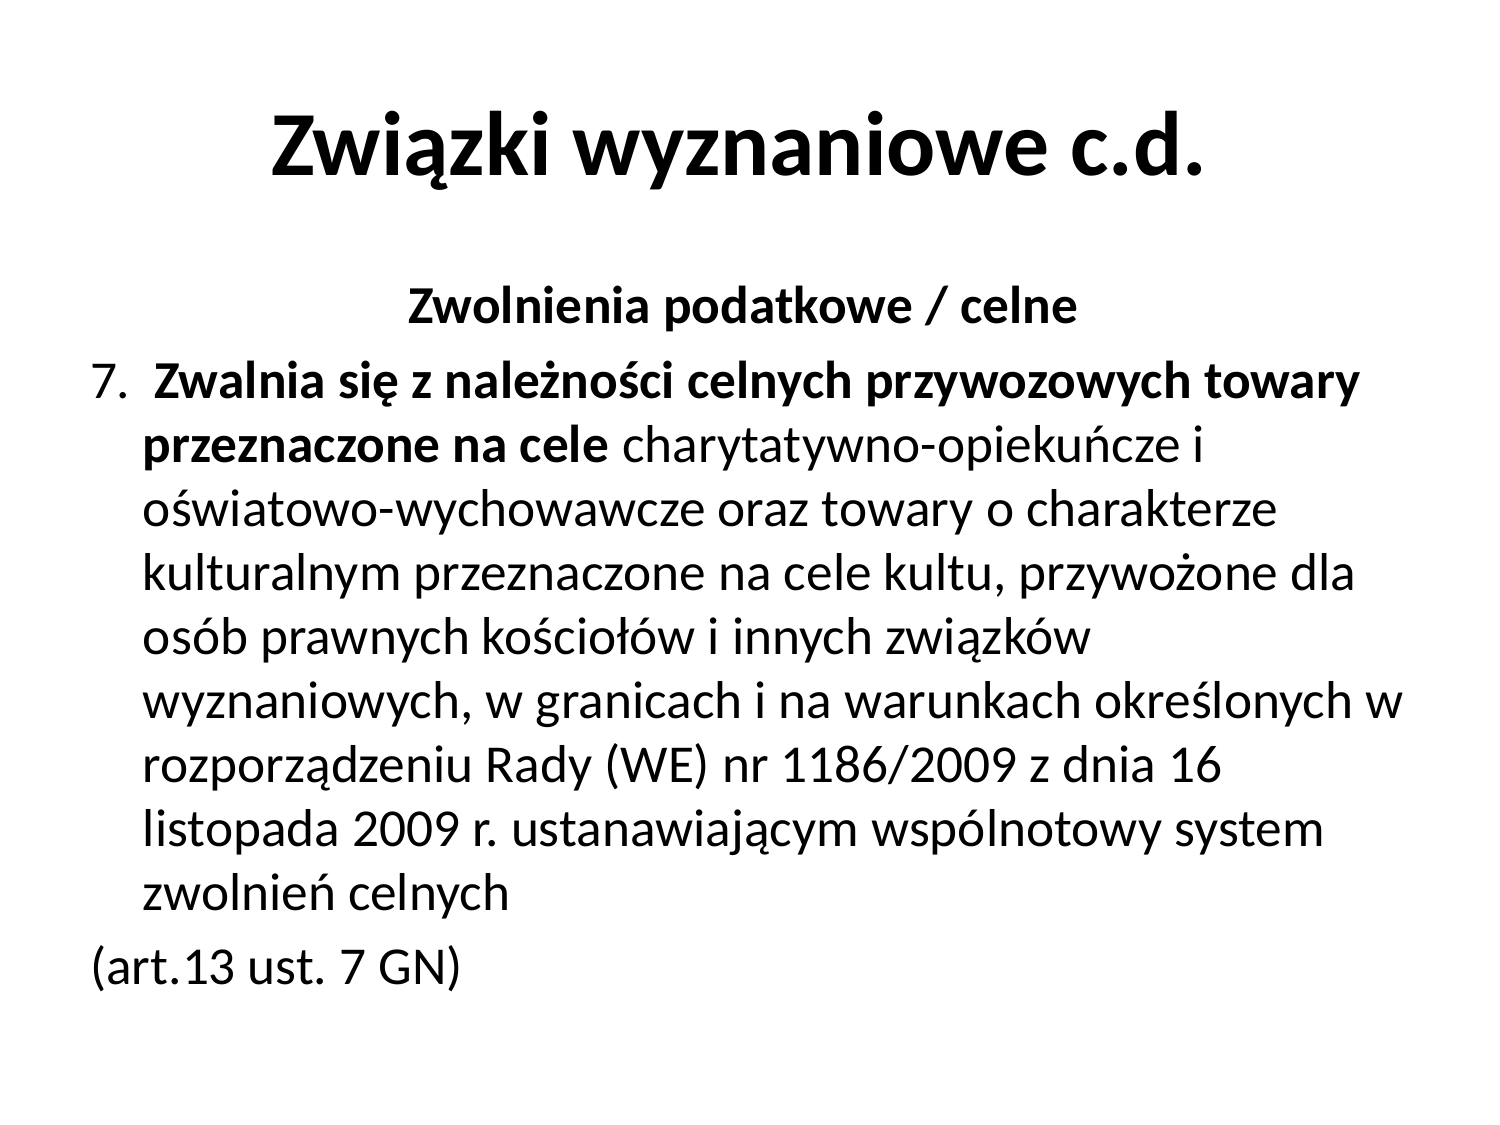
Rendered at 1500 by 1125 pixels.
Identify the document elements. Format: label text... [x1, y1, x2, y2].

list Zwolnienia podatkowe / celne 7. Zwalnia się z należności celnych przywozowych towary przeznaczone na cele charytatywno-opiekuńcze i oświatowo-wychowawcze oraz towary o charakterze kulturalnym przeznaczone na cele kultu, przywożone dla osób prawnych kościołów i innych związków wyznaniowych, w granicach i na warunkach określonych w rozporządzeniu Rady (WE) nr 1186/2009 z dnia 16 listopada 2009 r. ustanawiającym wspólnotowy system zwolnień celnych (art.13 ust. 7 GN) [75, 262, 1425, 1005]
title Związki wyznaniowe c.d. [75, 45, 1425, 233]
